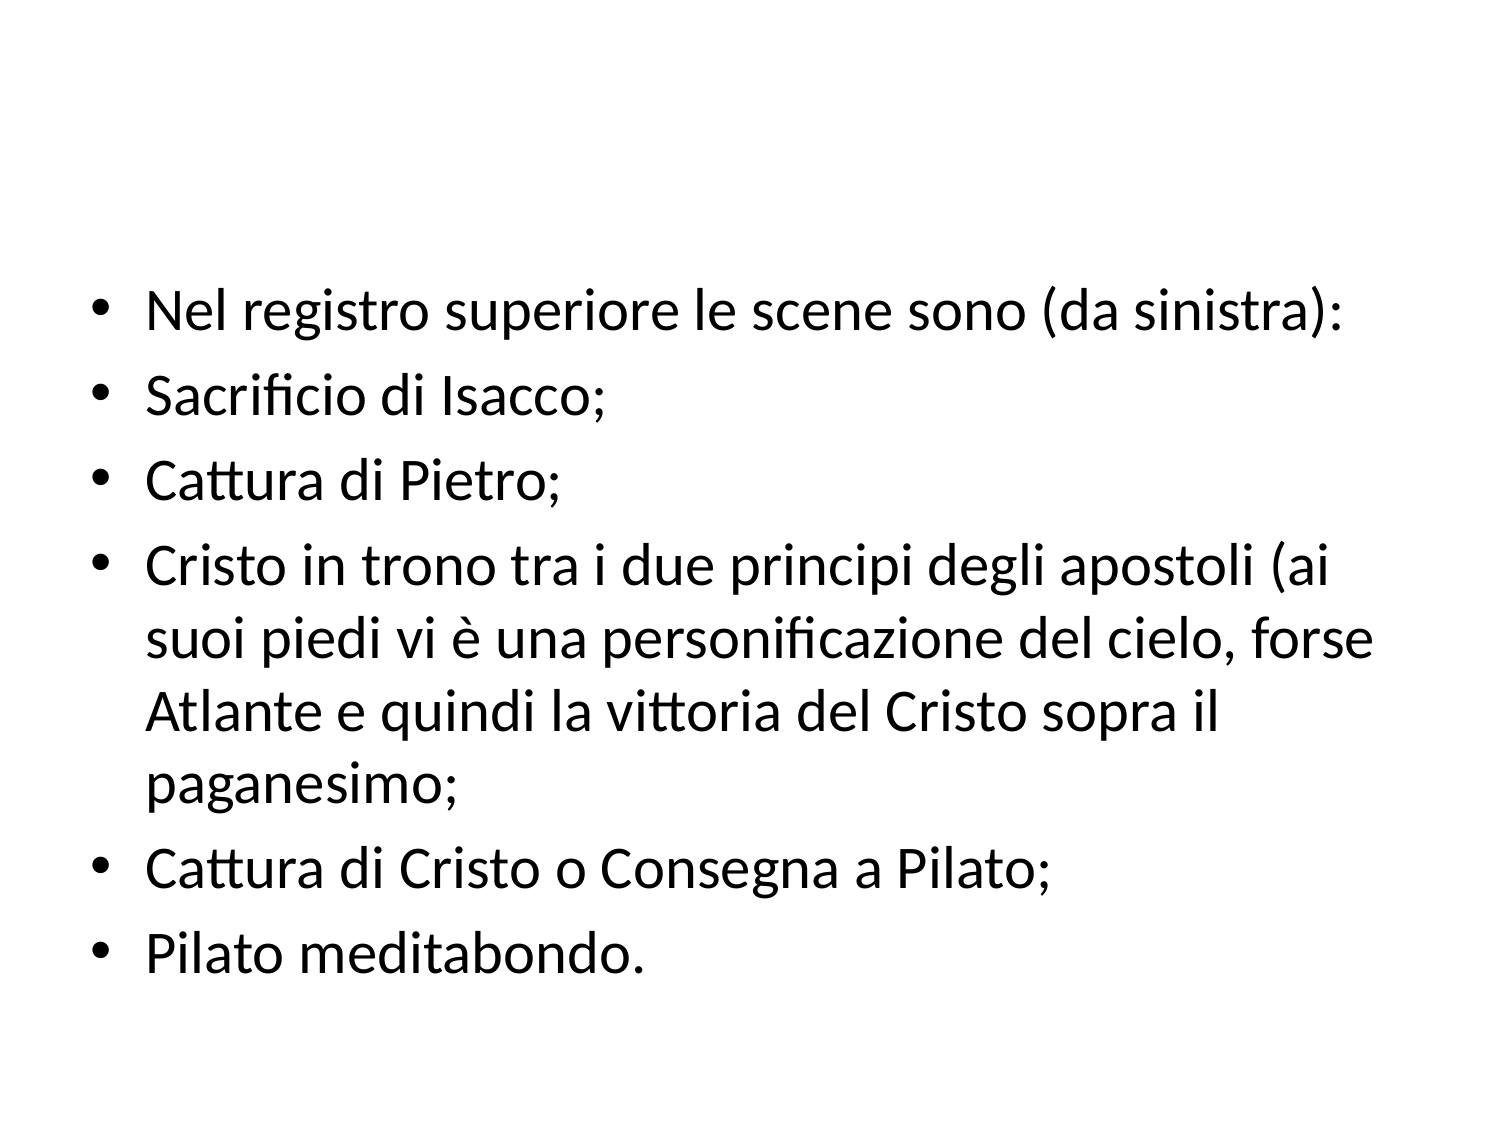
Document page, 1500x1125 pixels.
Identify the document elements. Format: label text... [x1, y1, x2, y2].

list Nel registro superiore le scene sono (da sinistra): Sacrificio di Isacco; Cattura di Pietro; Cristo in trono tra i due principi degli apostoli (ai suoi piedi vi è una personificazione del cielo, forse Atlante e quindi la vittoria del Cristo sopra il paganesimo; Cattura di Cristo o Consegna a Pilato; Pilato meditabondo. [75, 262, 1425, 1005]
